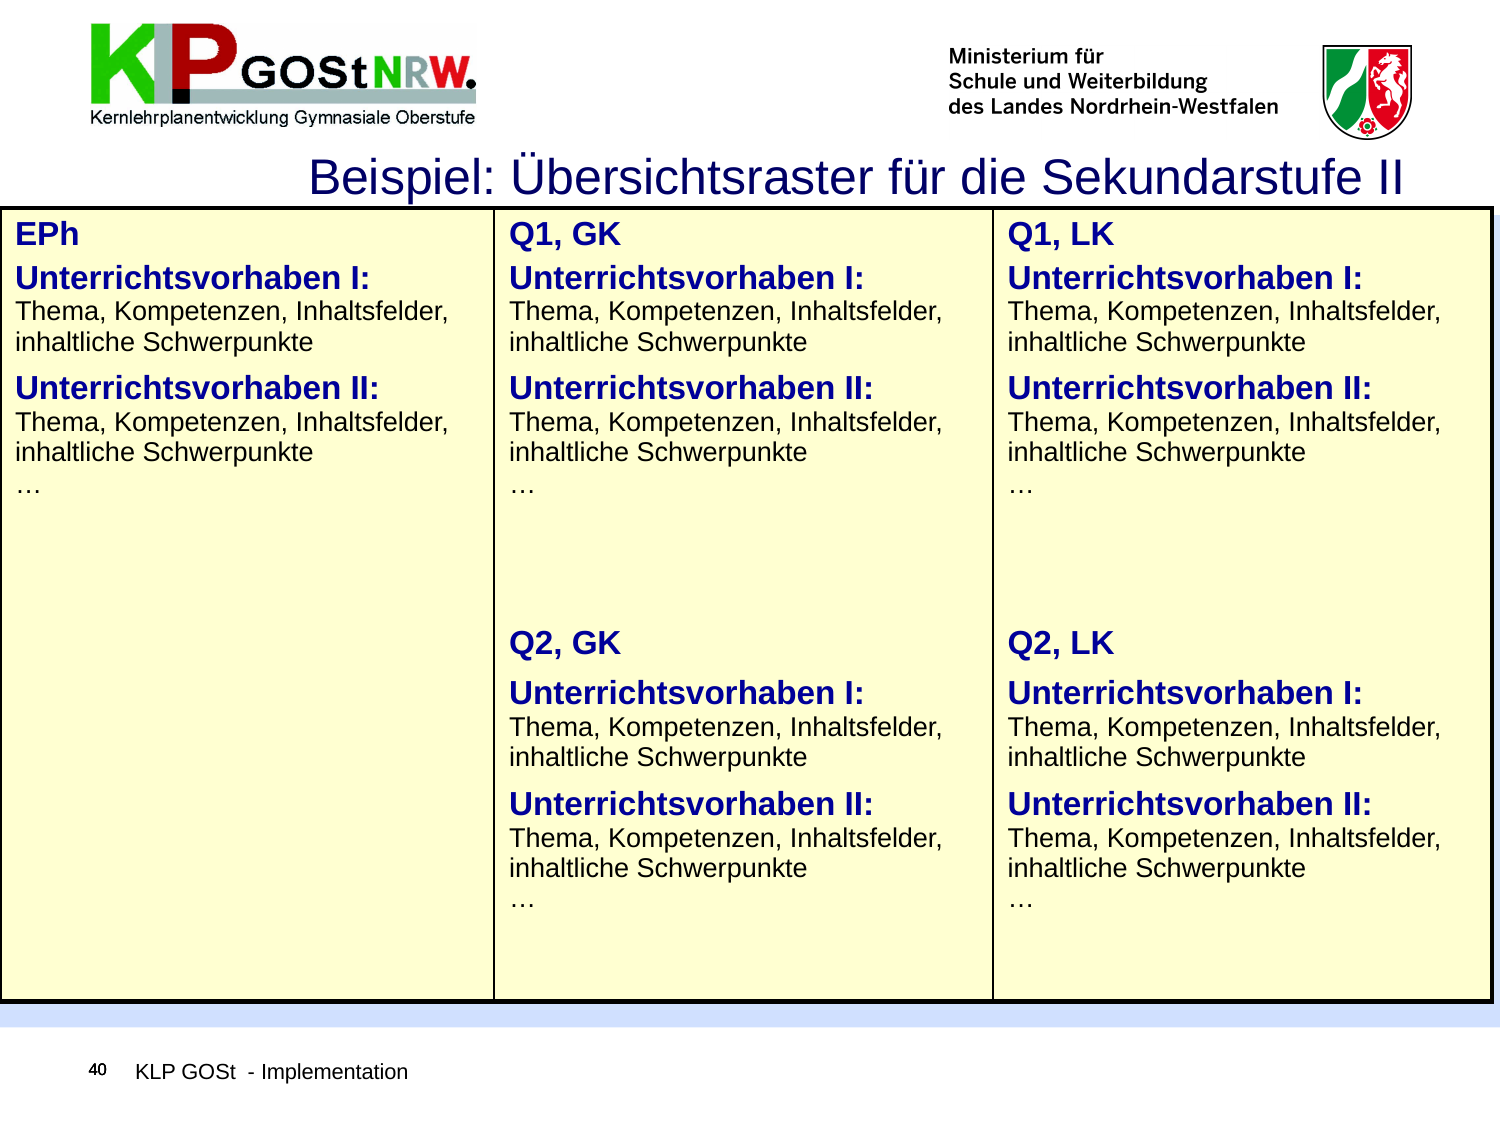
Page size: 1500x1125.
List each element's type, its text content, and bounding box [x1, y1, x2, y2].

text_box Beispiel: Übersichtsraster für die Sekundarstufe II [53, 137, 1421, 206]
picture [949, 45, 1412, 137]
picture [90, 23, 477, 127]
text_box KLP GOSt - Implementation [120, 1050, 1463, 1092]
slide_number 40 [88, 1058, 136, 1115]
table_header Q1, LK Unterrichtsvorhaben I: Thema, Kompetenzen, Inhaltsfelder, inhaltliche Schwerpunkte Unterrichtsvorhaben II: Thema, Kompetenzen, Inhaltsfelder, inhaltliche Schwerpunkte … Q2, LK Unterrichtsvorhaben I: Thema, Kompetenzen, Inhaltsfelder, inhaltliche Schwerpunkte Unterrichtsvorhaben II: Thema, Kompetenzen, Inhaltsfelder, inhaltliche Schwerpunkte … [994, 210, 1490, 999]
table_header EPh Unterrichtsvorhaben I: Thema, Kompetenzen, Inhaltsfelder, inhaltliche Schwerpunkte Unterrichtsvorhaben II: Thema, Kompetenzen, Inhaltsfelder, inhaltliche Schwerpunkte … [2, 210, 493, 999]
table_header Q1, GK Unterrichtsvorhaben I: Thema, Kompetenzen, Inhaltsfelder, inhaltliche Schwerpunkte Unterrichtsvorhaben II: Thema, Kompetenzen, Inhaltsfelder, inhaltliche Schwerpunkte … Q2, GK Unterrichtsvorhaben I: Thema, Kompetenzen, Inhaltsfelder, inhaltliche Schwerpunkte Unterrichtsvorhaben II: Thema, Kompetenzen, Inhaltsfelder, inhaltliche Schwerpunkte … [495, 210, 992, 999]
